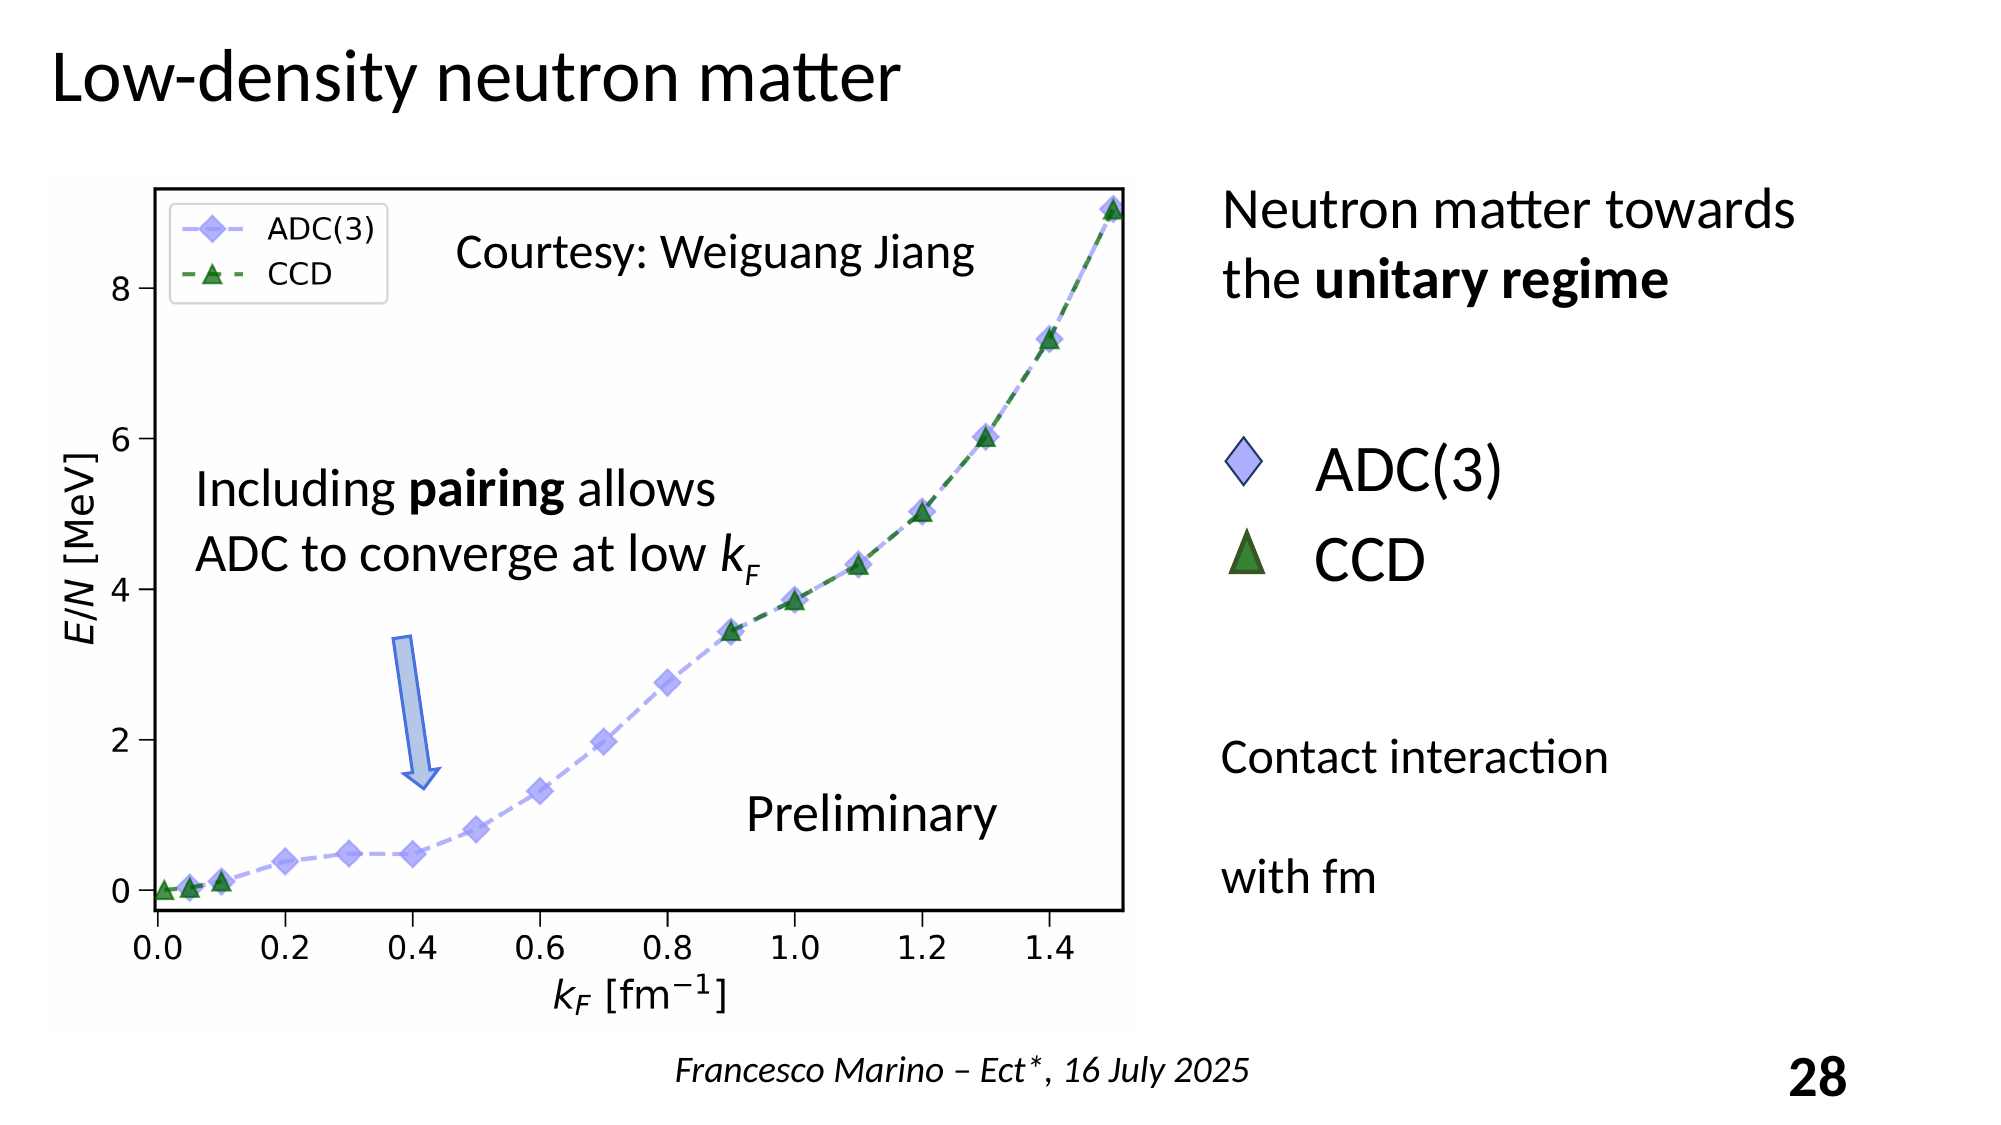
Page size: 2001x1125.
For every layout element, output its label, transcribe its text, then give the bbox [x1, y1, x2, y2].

slide_number 28 [1412, 1042, 1863, 1103]
text_box Neutron matter towards the unitary regime [1207, 162, 1863, 318]
text_box Low-density neutron matter [36, 18, 1187, 124]
picture [48, 173, 1138, 1032]
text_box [1225, 417, 1600, 604]
footer Francesco Marino – Ect*, 16 July 2025 [587, 1037, 1338, 1098]
